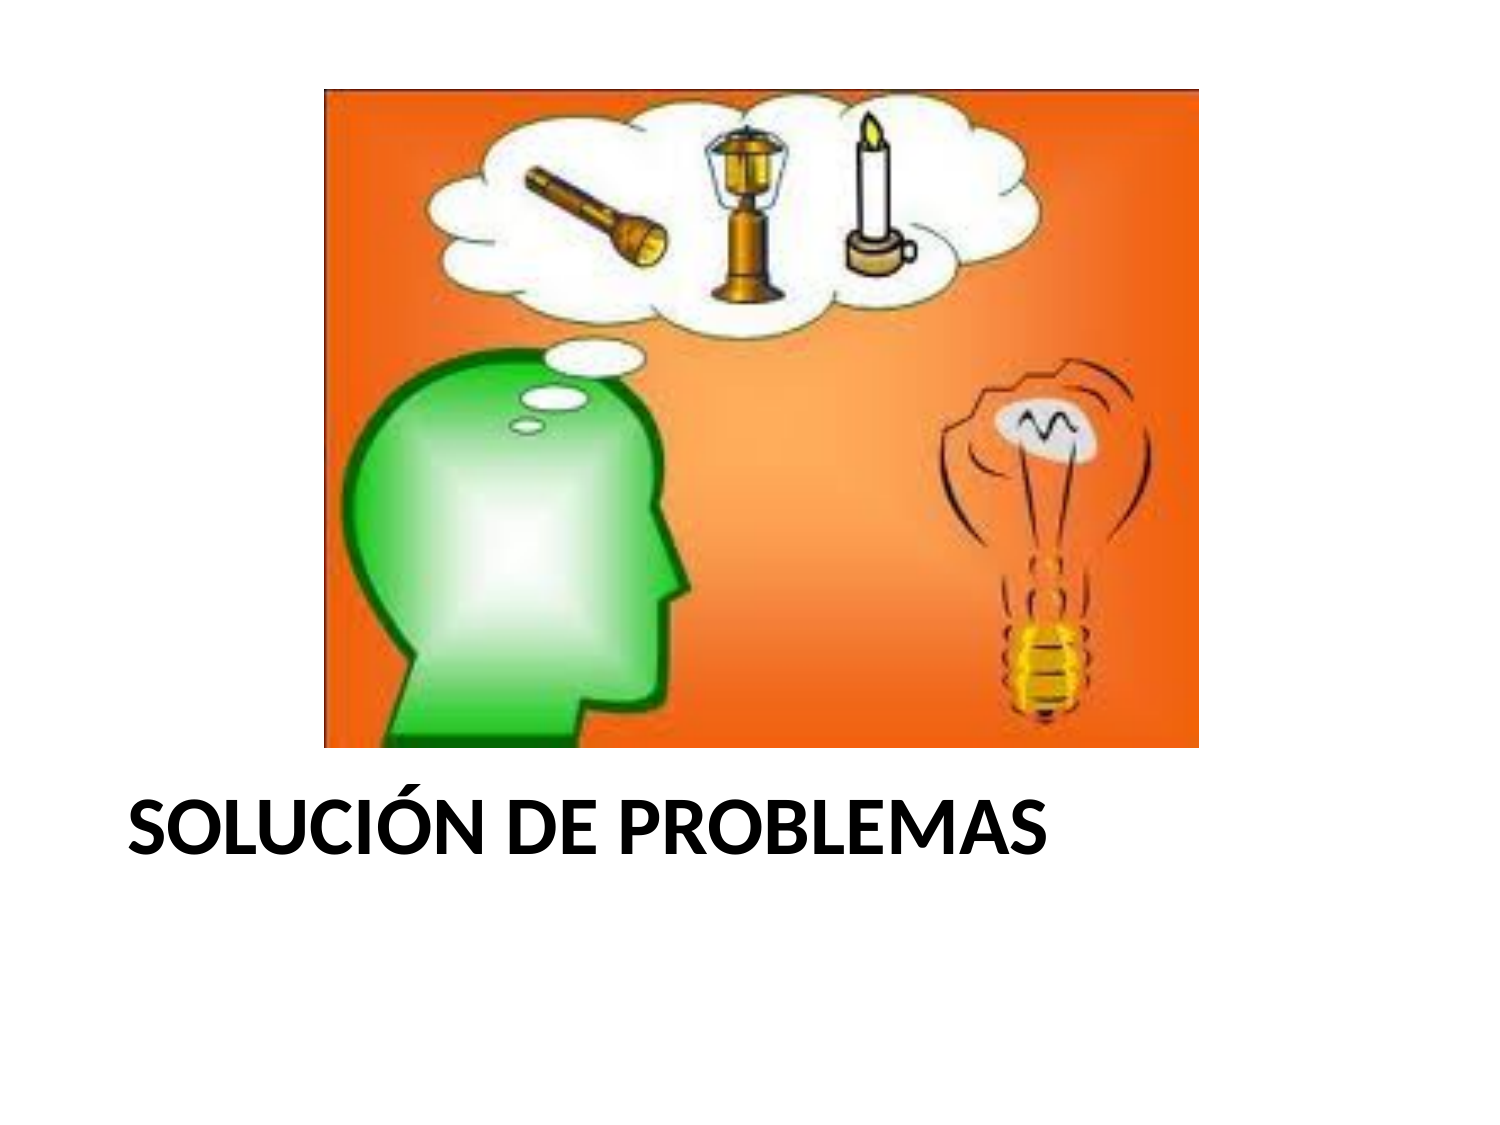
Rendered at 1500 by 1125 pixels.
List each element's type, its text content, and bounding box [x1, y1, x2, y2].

title Solución de problemas [112, 763, 1388, 987]
picture [324, 89, 1200, 749]
